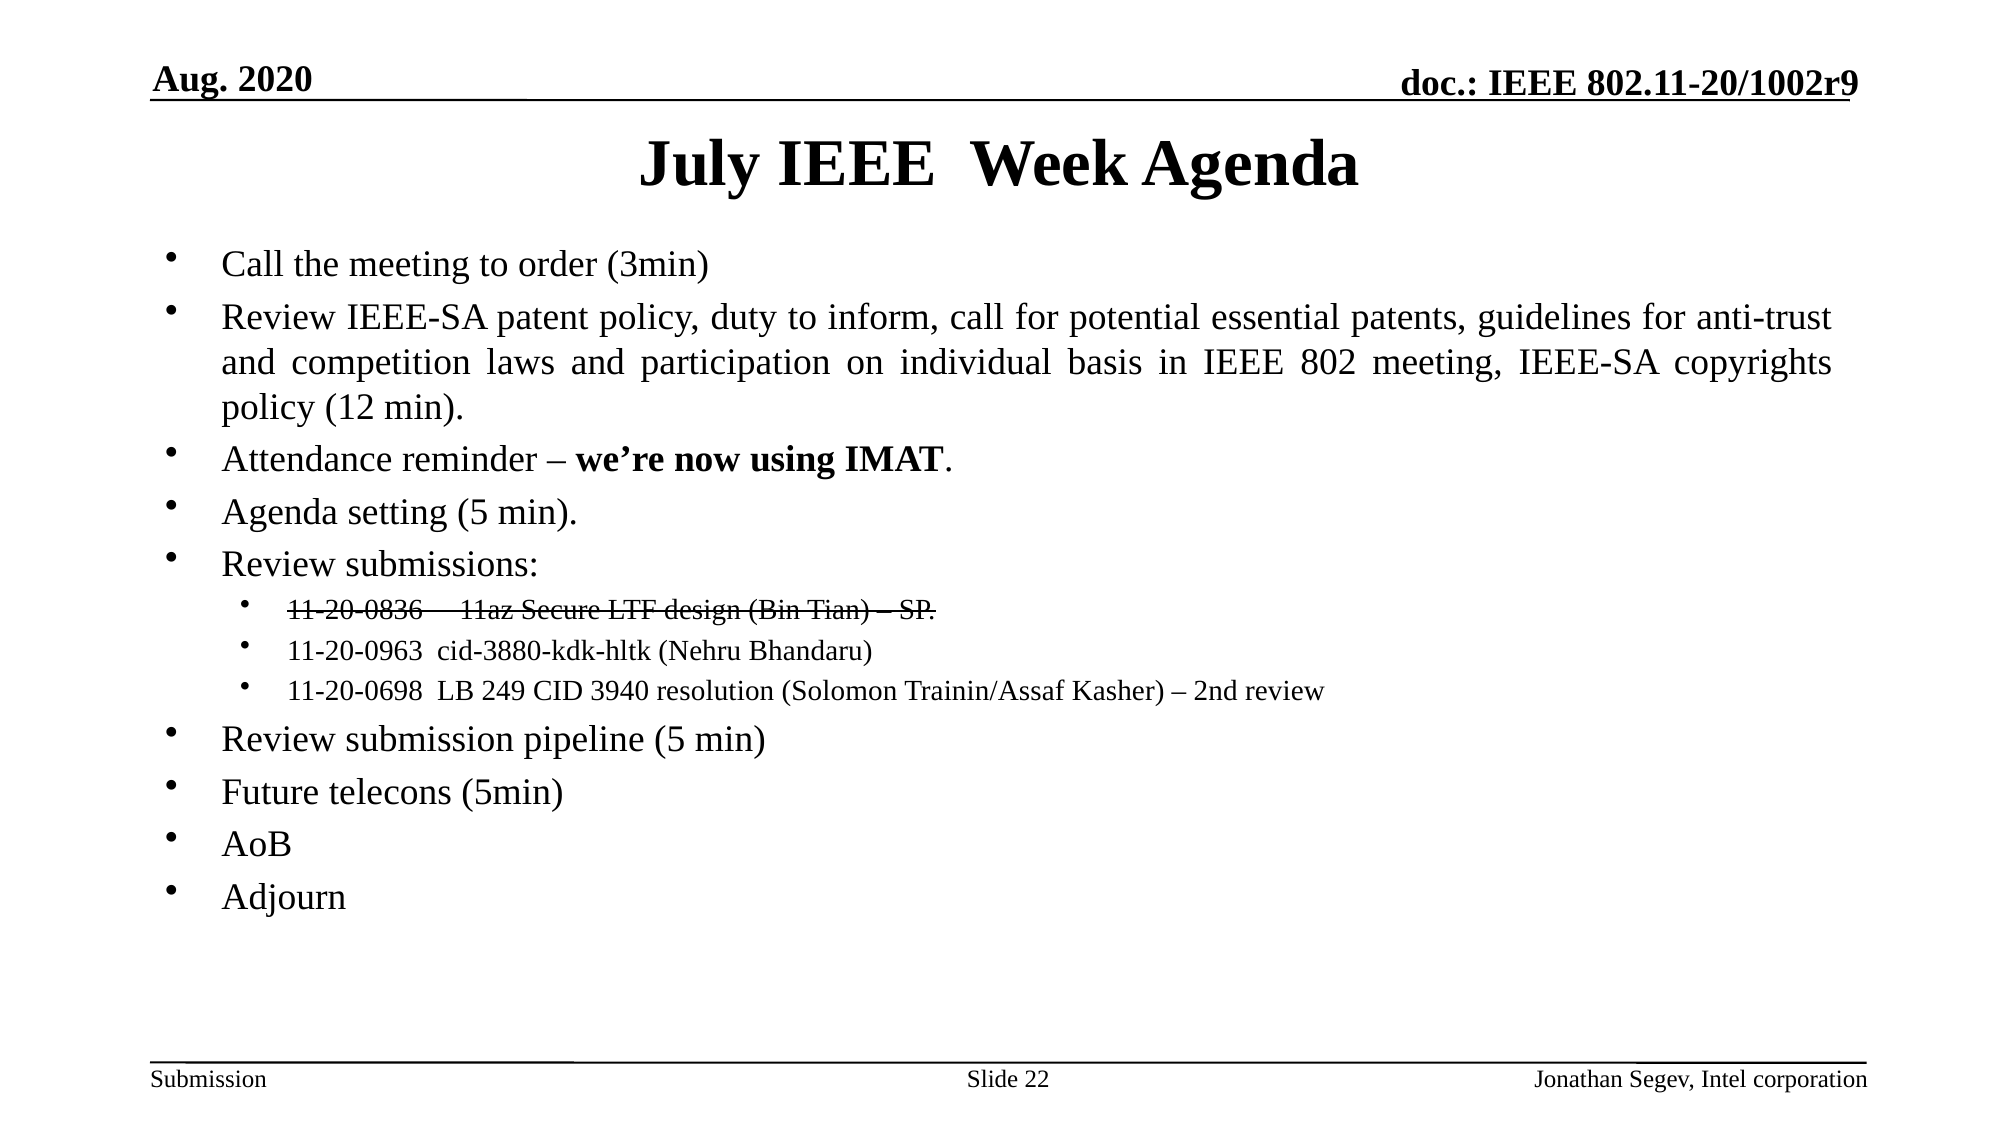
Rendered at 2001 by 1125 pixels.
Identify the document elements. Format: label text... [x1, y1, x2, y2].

list Call the meeting to order (3min) Review IEEE-SA patent policy, duty to inform, call for potential essential patents, guidelines for anti-trust and competition laws and participation on individual basis in IEEE 802 meeting, IEEE-SA copyrights policy (12 min). Attendance reminder – we’re now using IMAT. Agenda setting (5 min). Review submissions: 11-20-0836 11az Secure LTF design (Bin Tian) – SP. 11-20-0963 cid-3880-kdk-hltk (Nehru Bhandaru) 11-20-0698 LB 249 CID 3940 resolution (Solomon Trainin/Assaf Kasher) – 2nd review Review submission pipeline (5 min) Future telecons (5min) AoB Adjourn [149, 231, 1850, 1000]
footer Jonathan Segev, Intel corporation [1171, 1061, 1869, 1093]
title July IEEE Week Agenda [149, 112, 1850, 205]
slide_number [152, 54, 563, 100]
slide_number Slide 22 [950, 1061, 1067, 1123]
